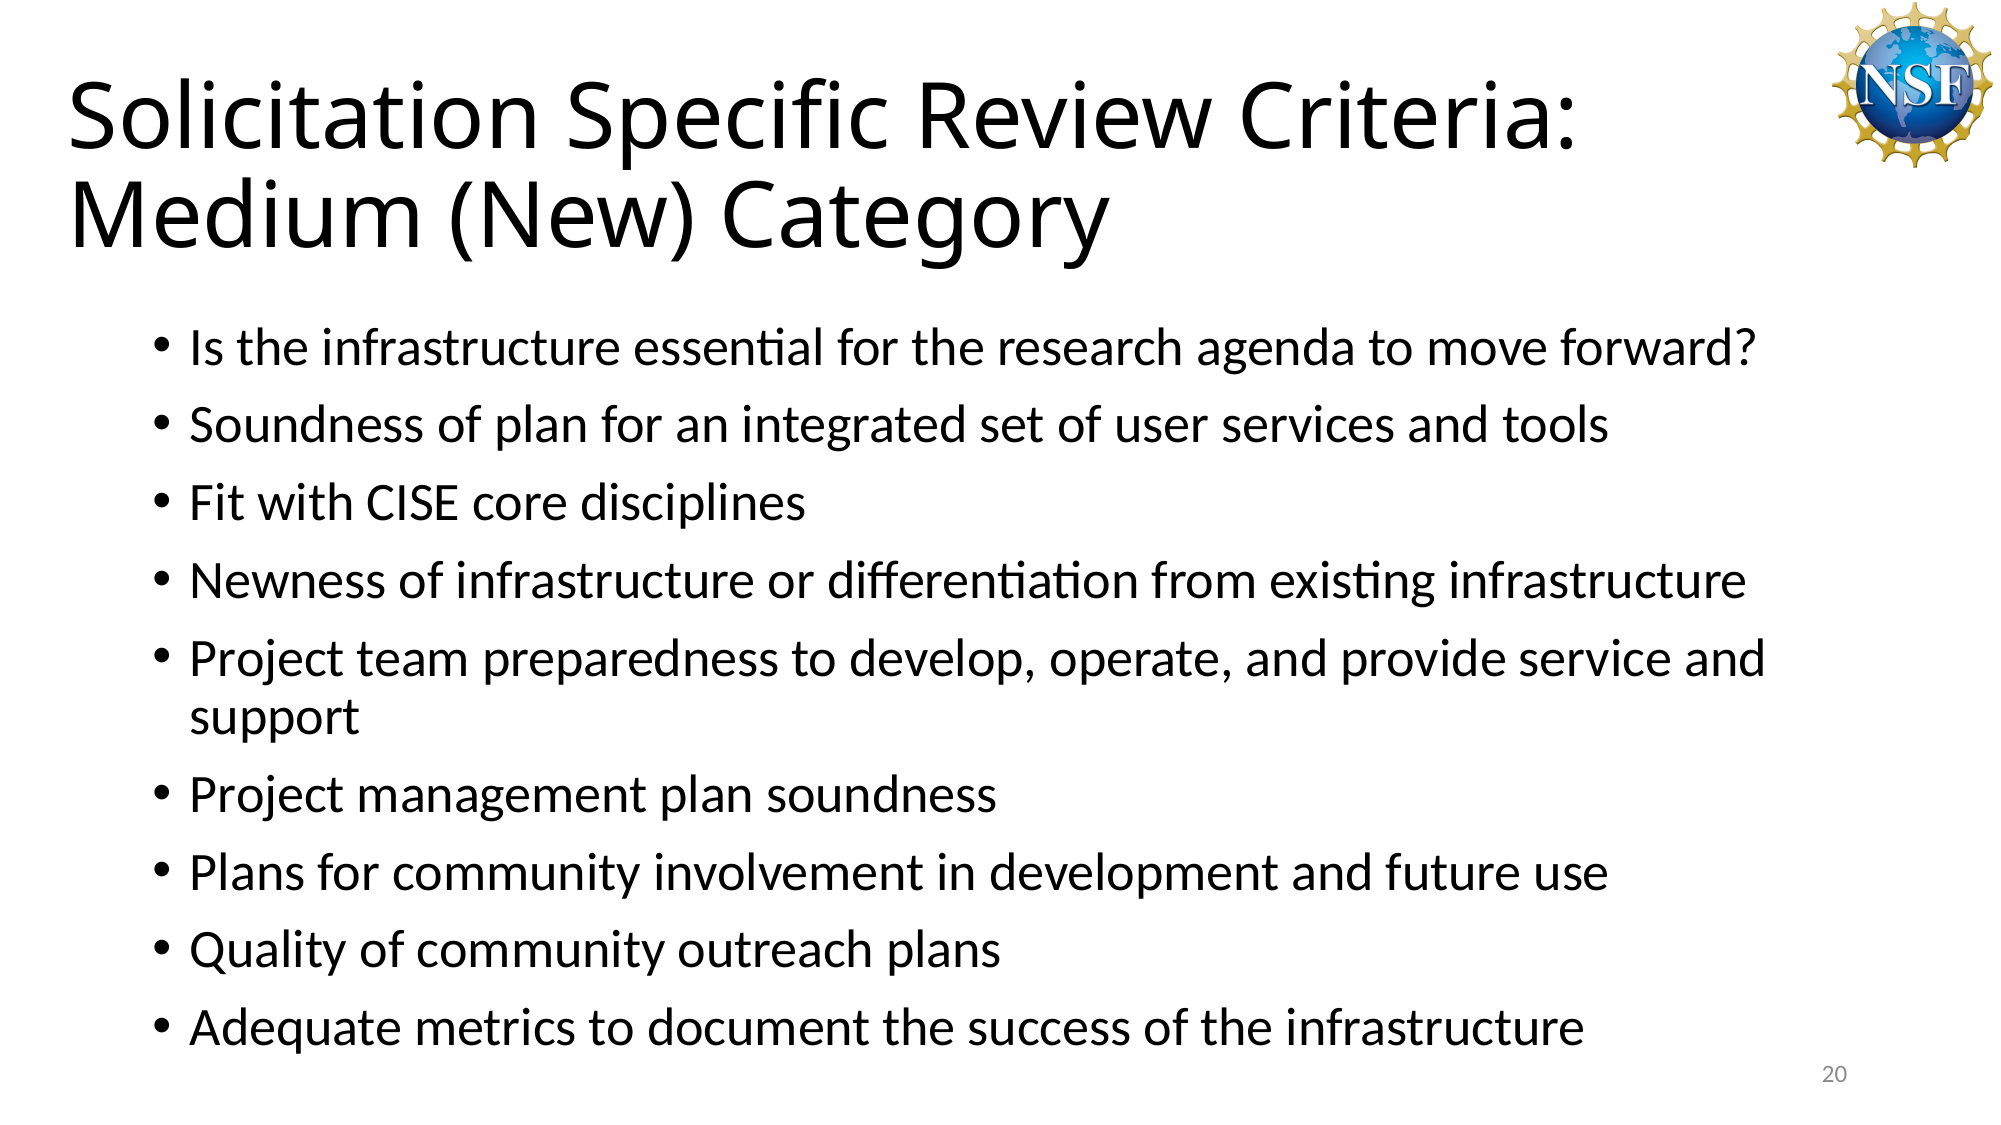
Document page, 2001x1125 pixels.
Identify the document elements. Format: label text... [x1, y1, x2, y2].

slide_number 20 [1412, 1042, 1863, 1103]
picture [1829, 2, 2000, 169]
list Is the infrastructure essential for the research agenda to move forward? Soundness of plan for an integrated set of user services and tools Fit with CISE core disciplines Newness of infrastructure or differentiation from existing infrastructure Project team preparedness to develop, operate, and provide service and support Project management plan soundness Plans for community involvement in development and future use Quality of community outreach plans Adequate metrics to document the success of the infrastructure [137, 226, 1863, 1078]
title Solicitation Specific Review Criteria: Medium (New) Category [52, 59, 1946, 278]
